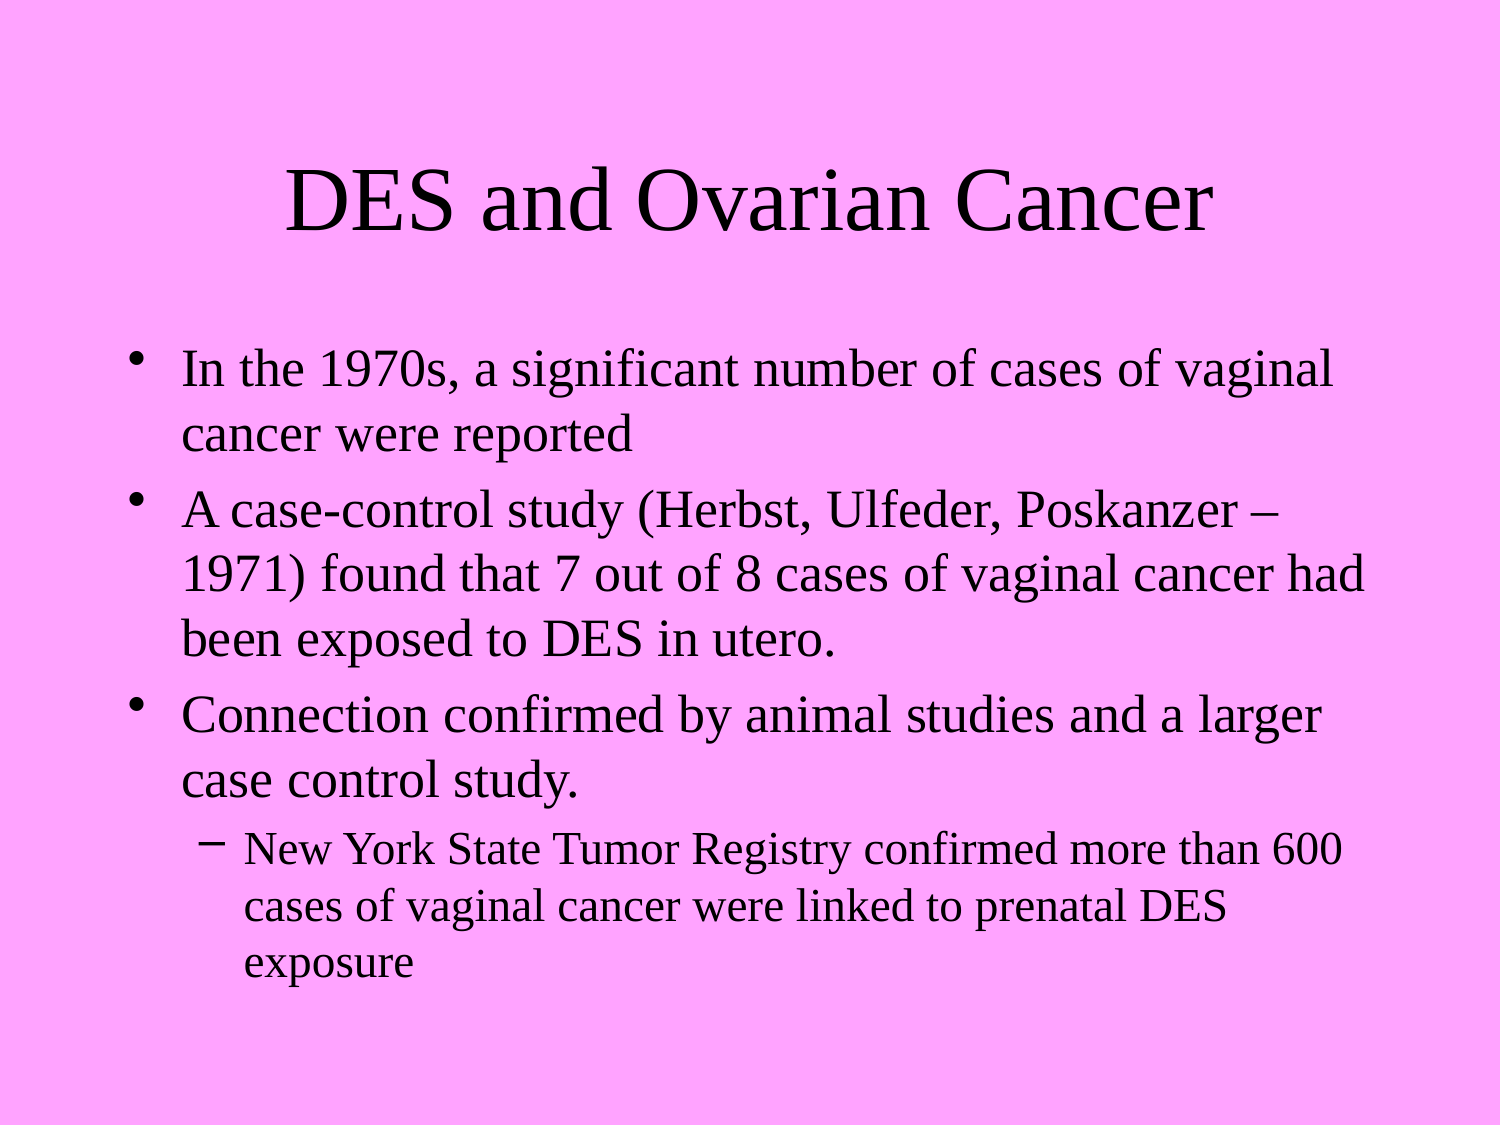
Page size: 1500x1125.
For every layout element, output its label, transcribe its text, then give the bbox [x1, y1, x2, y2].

list In the 1970s, a significant number of cases of vaginal cancer were reported A case-control study (Herbst, Ulfeder, Poskanzer – 1971) found that 7 out of 8 cases of vaginal cancer had been exposed to DES in utero. Connection confirmed by animal studies and a larger case control study. New York State Tumor Registry confirmed more than 600 cases of vaginal cancer were linked to prenatal DES exposure [112, 324, 1388, 1001]
title DES and Ovarian Cancer [112, 99, 1388, 288]
